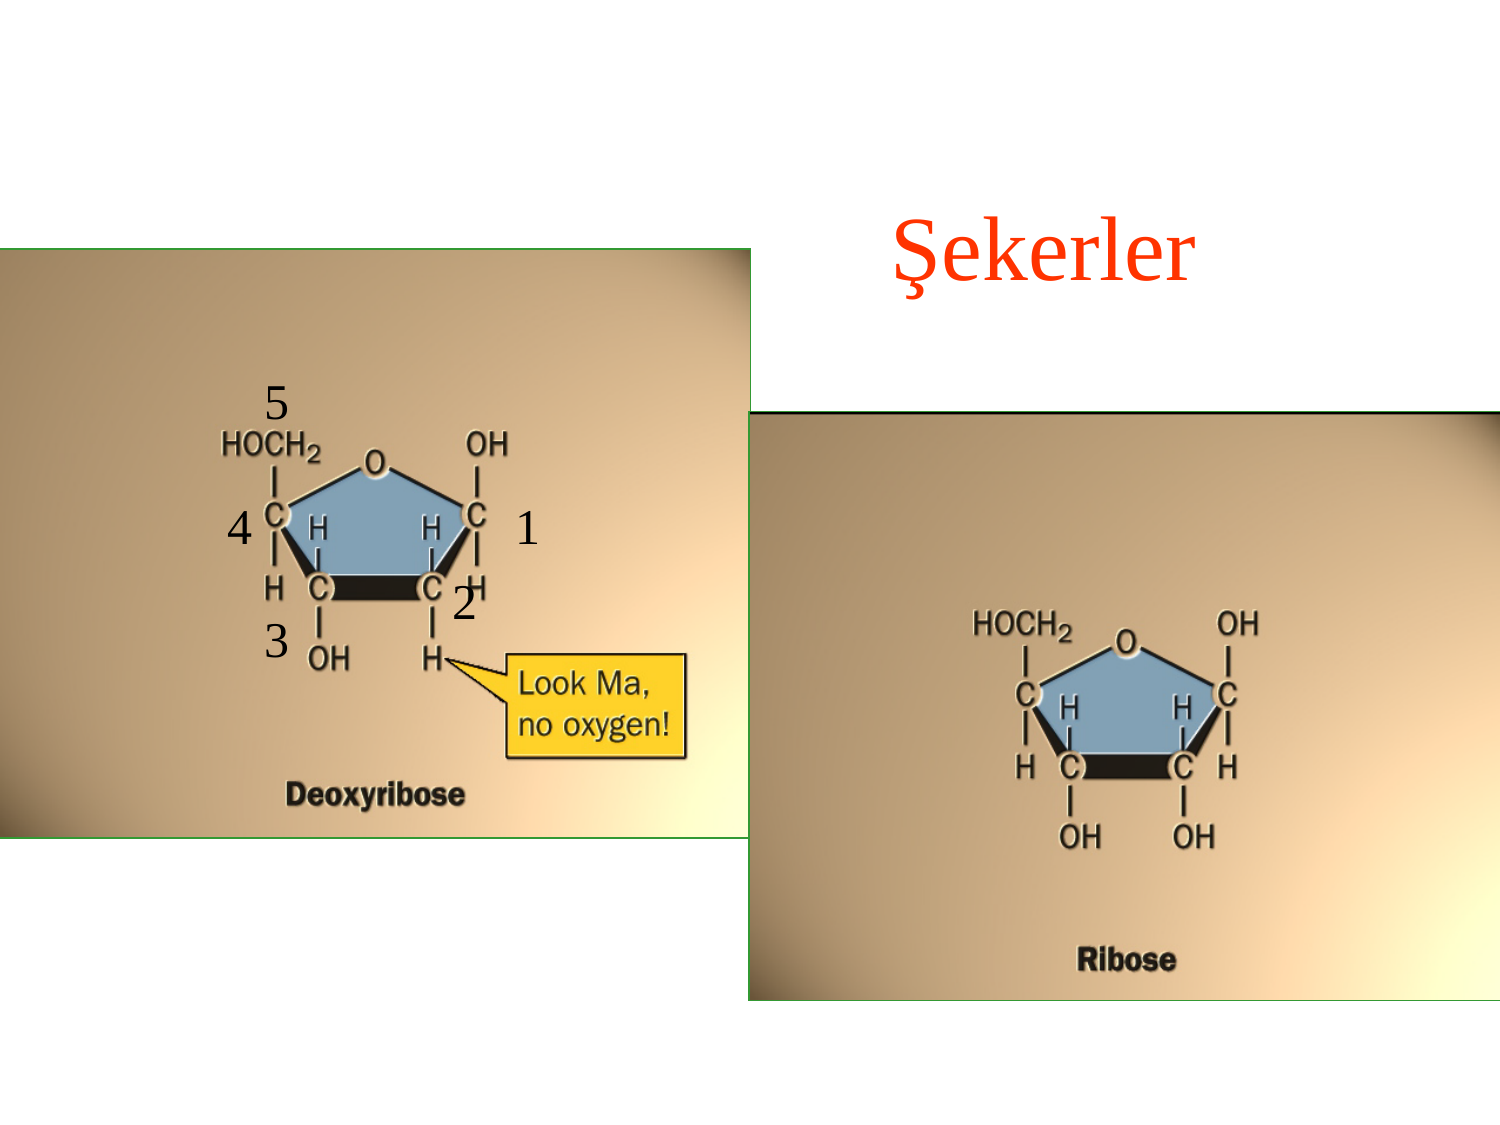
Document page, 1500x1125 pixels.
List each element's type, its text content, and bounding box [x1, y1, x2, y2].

picture [0, 249, 1500, 1001]
title Şekerler [824, 149, 1263, 338]
